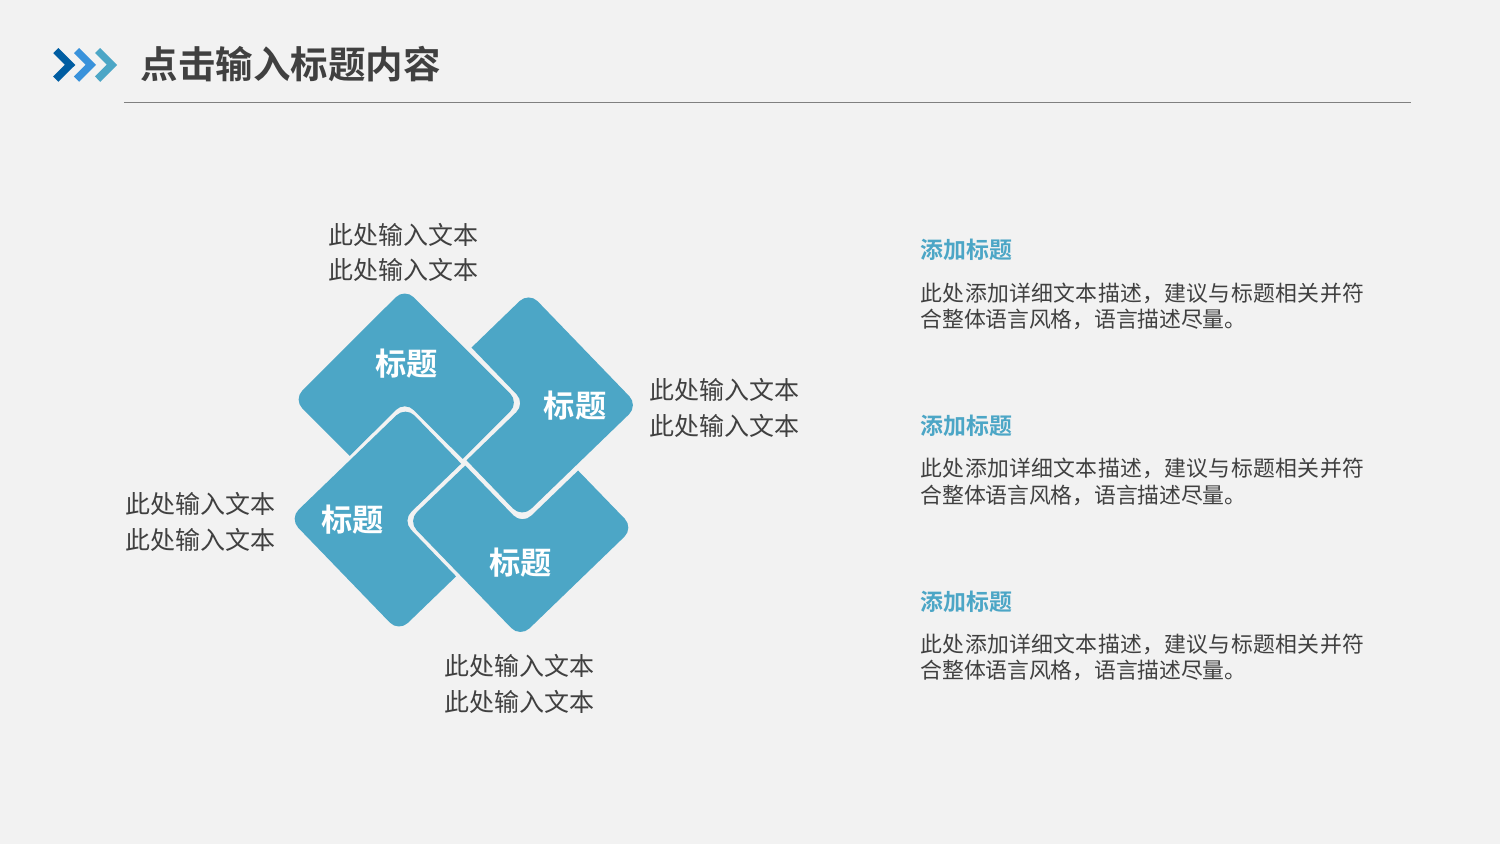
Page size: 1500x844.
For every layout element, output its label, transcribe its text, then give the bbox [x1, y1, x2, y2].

text_box 标题 [466, 297, 633, 513]
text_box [905, 580, 1380, 695]
text_box 标题 [413, 465, 629, 632]
text_box 标题 [298, 293, 514, 459]
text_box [52, 47, 118, 82]
text_box 点击输入标题内容 [140, 32, 491, 95]
text_box 此处输入文本 此处输入文本 [408, 643, 631, 718]
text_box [905, 228, 1380, 343]
text_box 此处输入文本 此处输入文本 [292, 211, 516, 287]
text_box 标题 [294, 411, 462, 627]
text_box 此处输入文本 此处输入文本 [638, 367, 861, 443]
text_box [905, 404, 1380, 519]
text_box 此处输入文本 此处输入文本 [64, 481, 287, 556]
